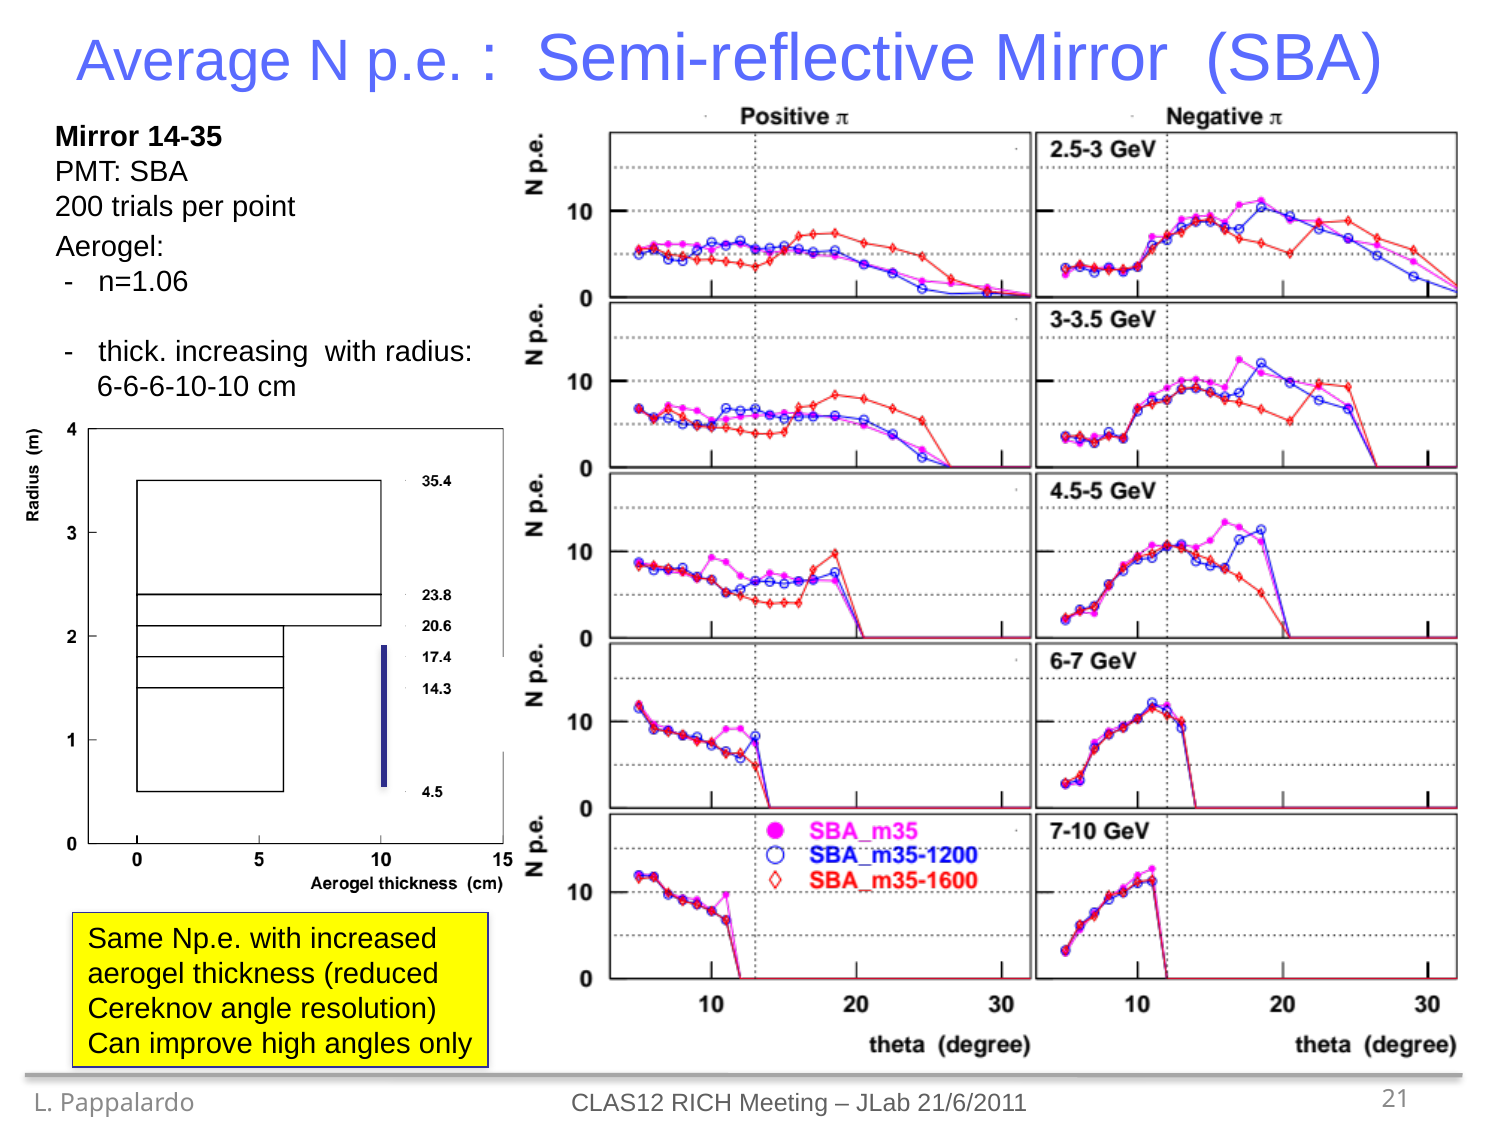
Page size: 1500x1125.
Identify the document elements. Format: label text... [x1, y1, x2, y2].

text_box L. Pappalardo [18, 1063, 369, 1124]
text_box Same Np.e. with increased aerogel thickness (reduced Cereknov angle resolution) Can improve high angles only [72, 933, 436, 1068]
picture [5, 19, 1500, 1125]
text_box Aerogel: - n=1.06 - thick. increasing with radius: 6-6-6-10-10 cm [40, 219, 436, 371]
text_box Average N p.e. : Semi-reflective Mirror (SBA) [61, 5, 1400, 101]
text_box Mirror 14-35 PMT: SBA 200 trials per point [40, 109, 312, 230]
